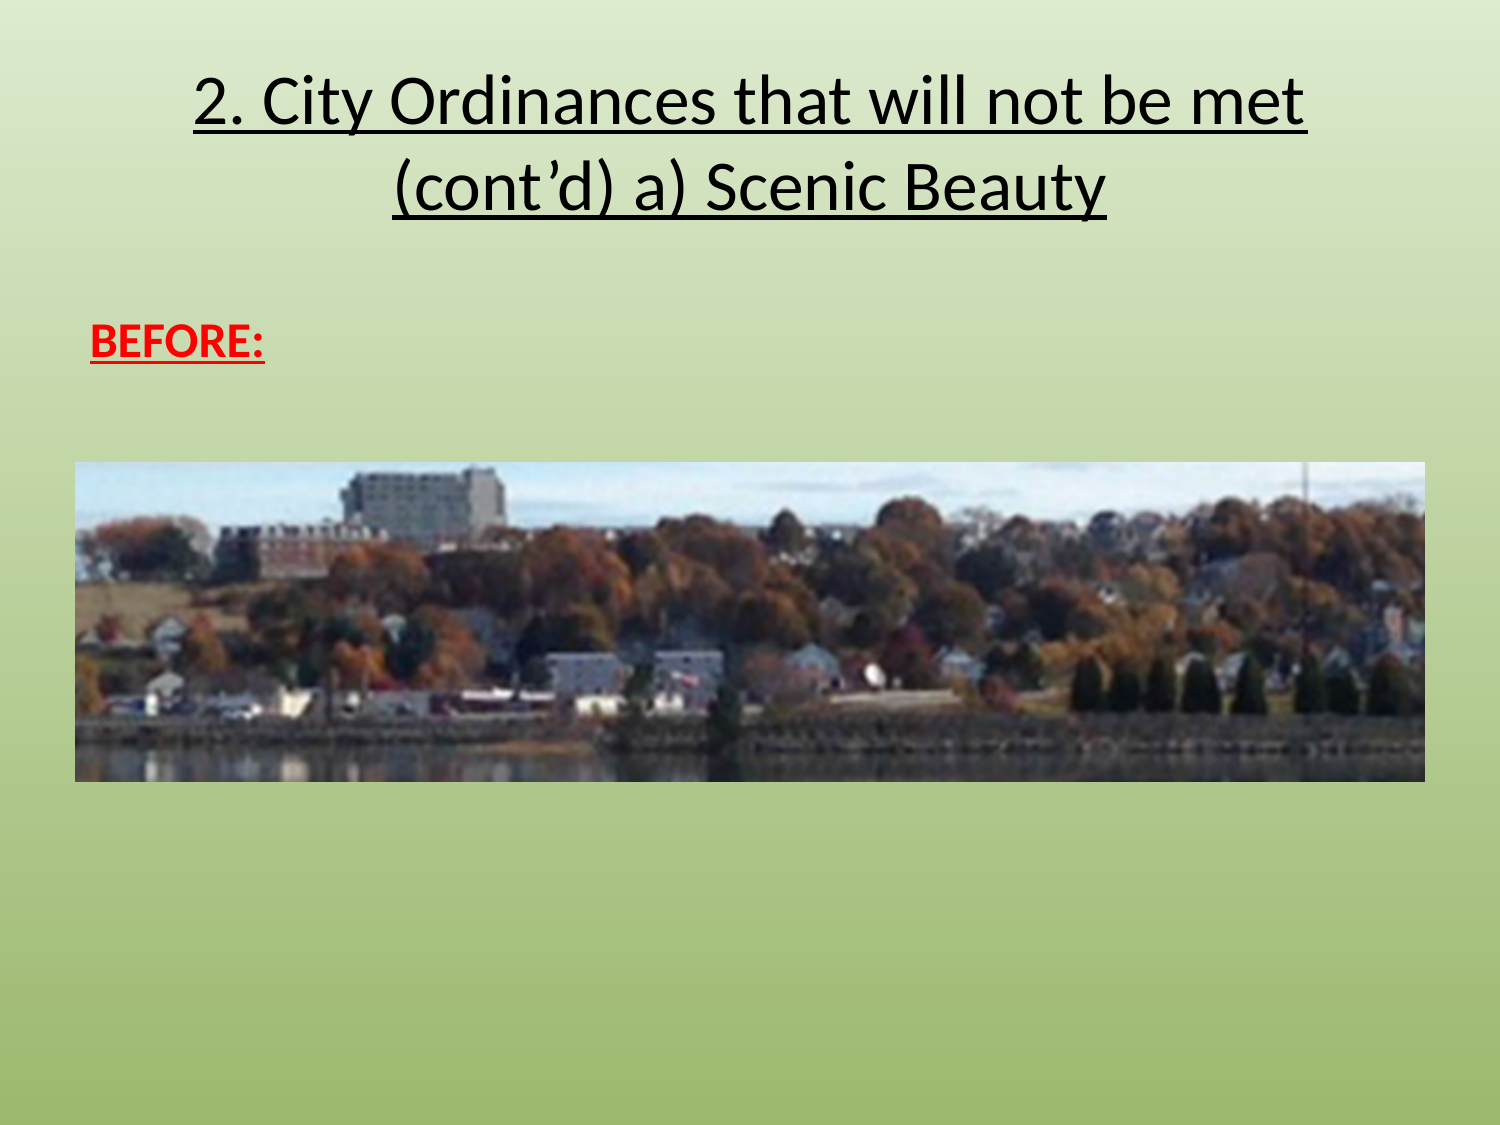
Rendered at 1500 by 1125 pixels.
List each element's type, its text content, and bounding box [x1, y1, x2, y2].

text_box BEFORE: [75, 299, 325, 375]
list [74, 462, 1426, 782]
title 2. City Ordinances that will not be met (cont’d) a) Scenic Beauty [75, 45, 1425, 233]
